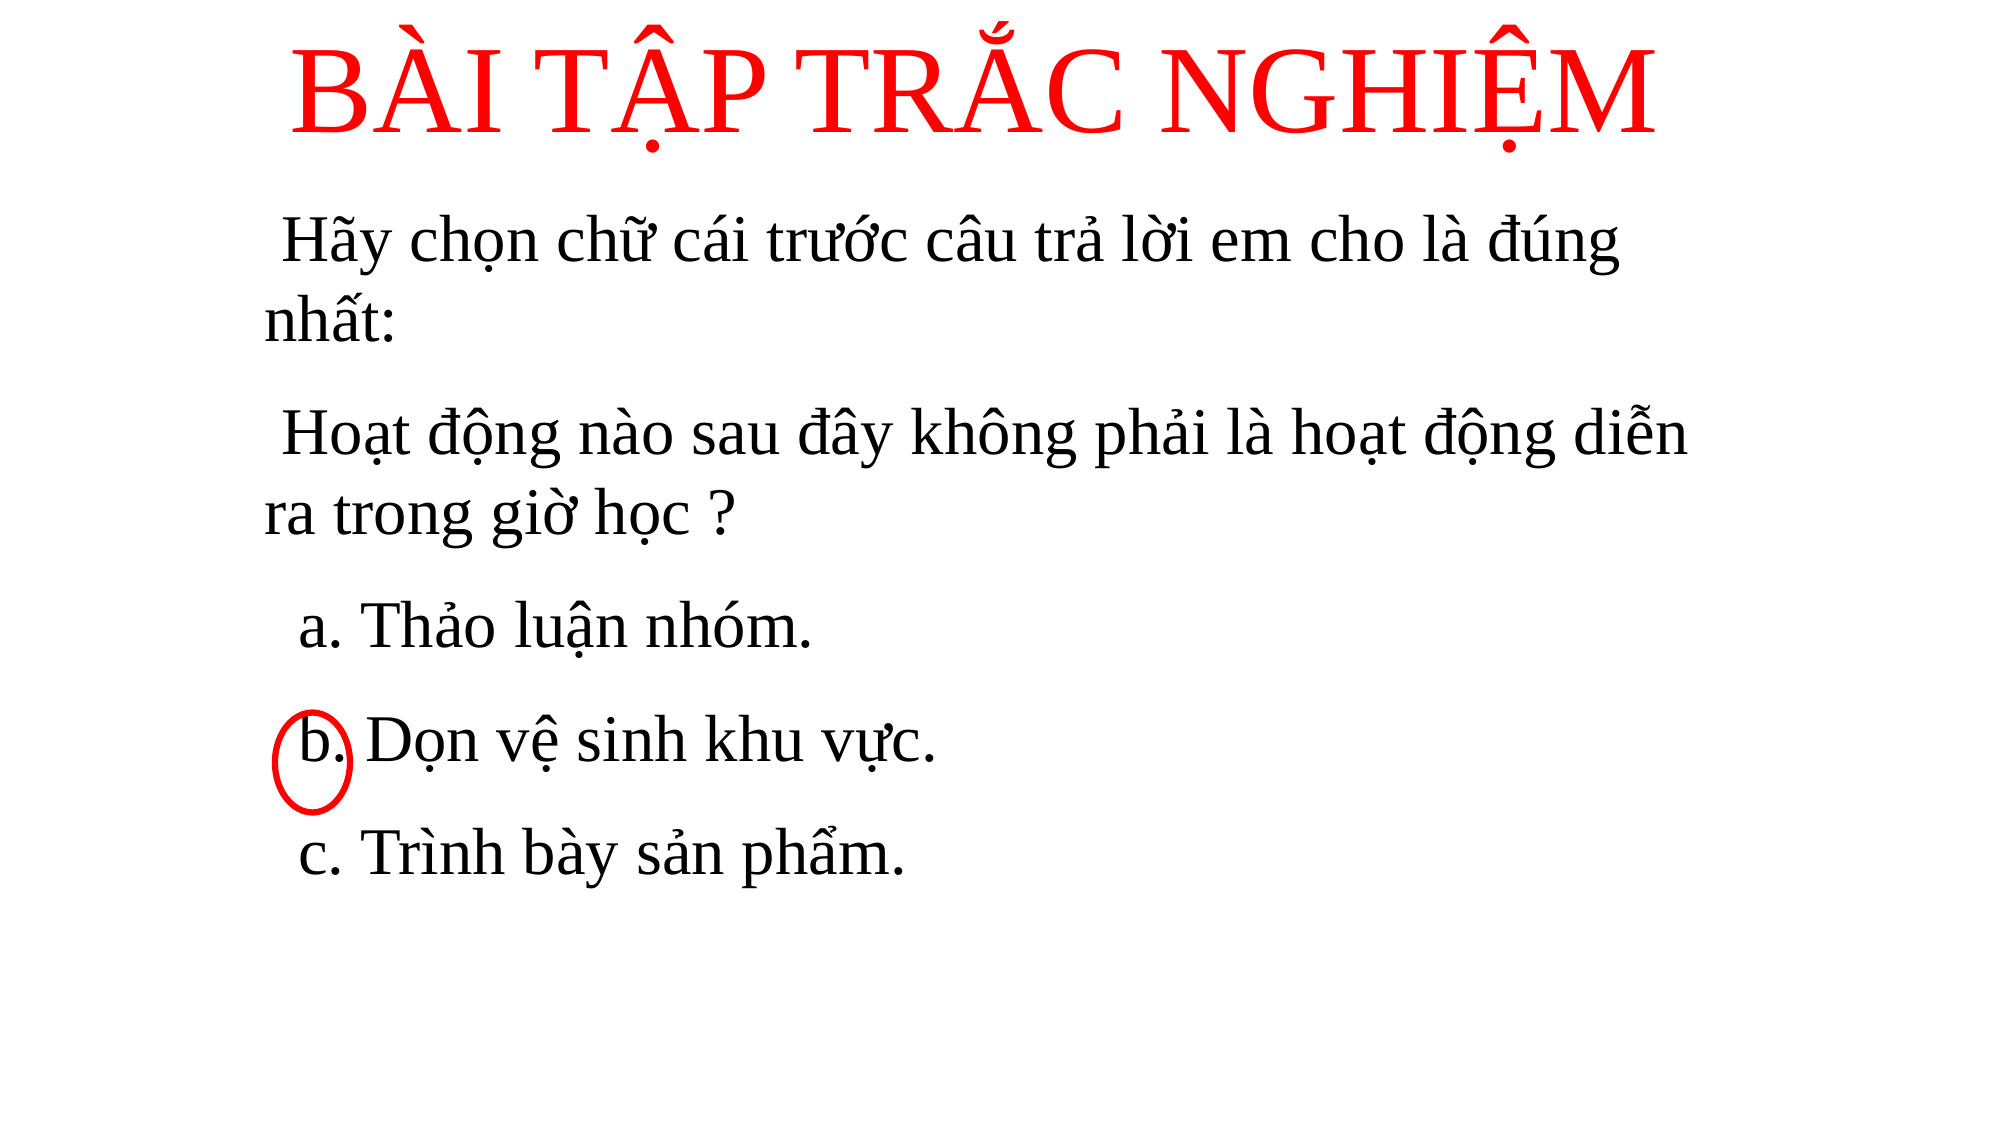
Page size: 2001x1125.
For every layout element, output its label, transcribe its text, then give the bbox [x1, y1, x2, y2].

text_box Hãy chọn chữ cái trước câu trả lời em cho là đúng nhất: Hoạt động nào sau đây không phải là hoạt động diễn ra trong giờ học ? a. Thảo luận nhóm. b. Dọn vệ sinh khu vực. c. Trình bày sản phẩm. [249, 187, 1750, 896]
text_box BÀI TẬP TRẮC NGHIỆM [275, 0, 1750, 165]
text_box [274, 712, 350, 813]
